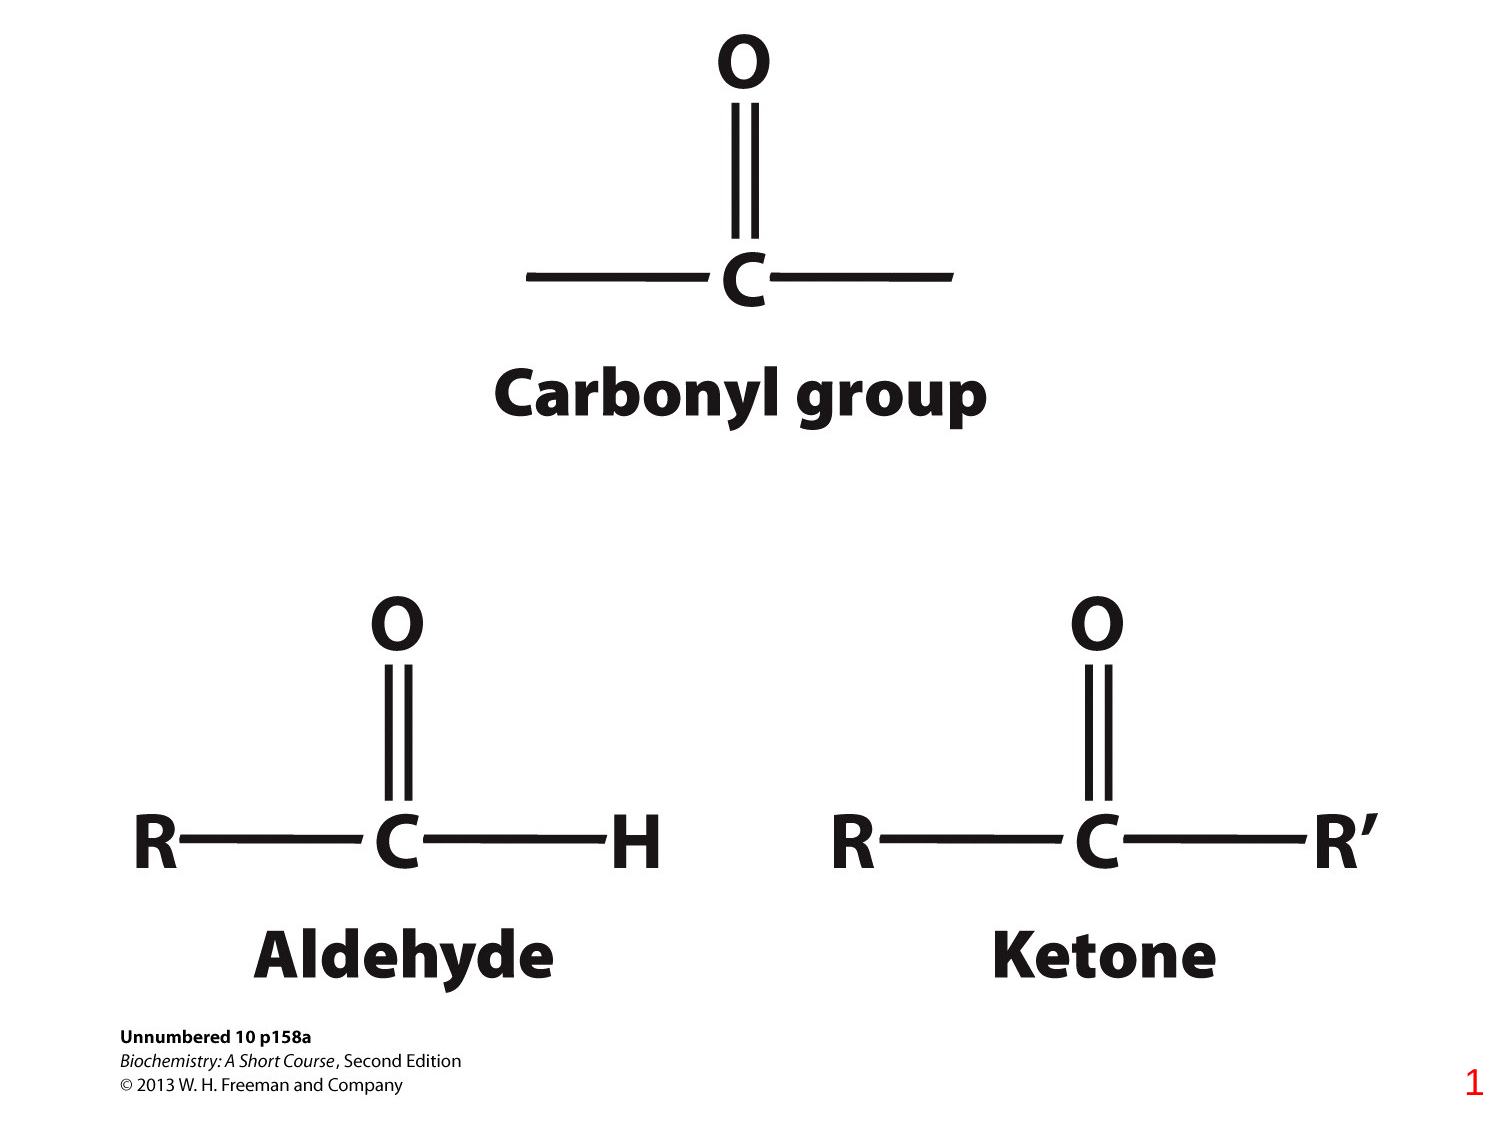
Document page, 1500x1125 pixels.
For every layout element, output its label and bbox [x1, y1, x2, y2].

picture [112, 26, 1389, 1099]
